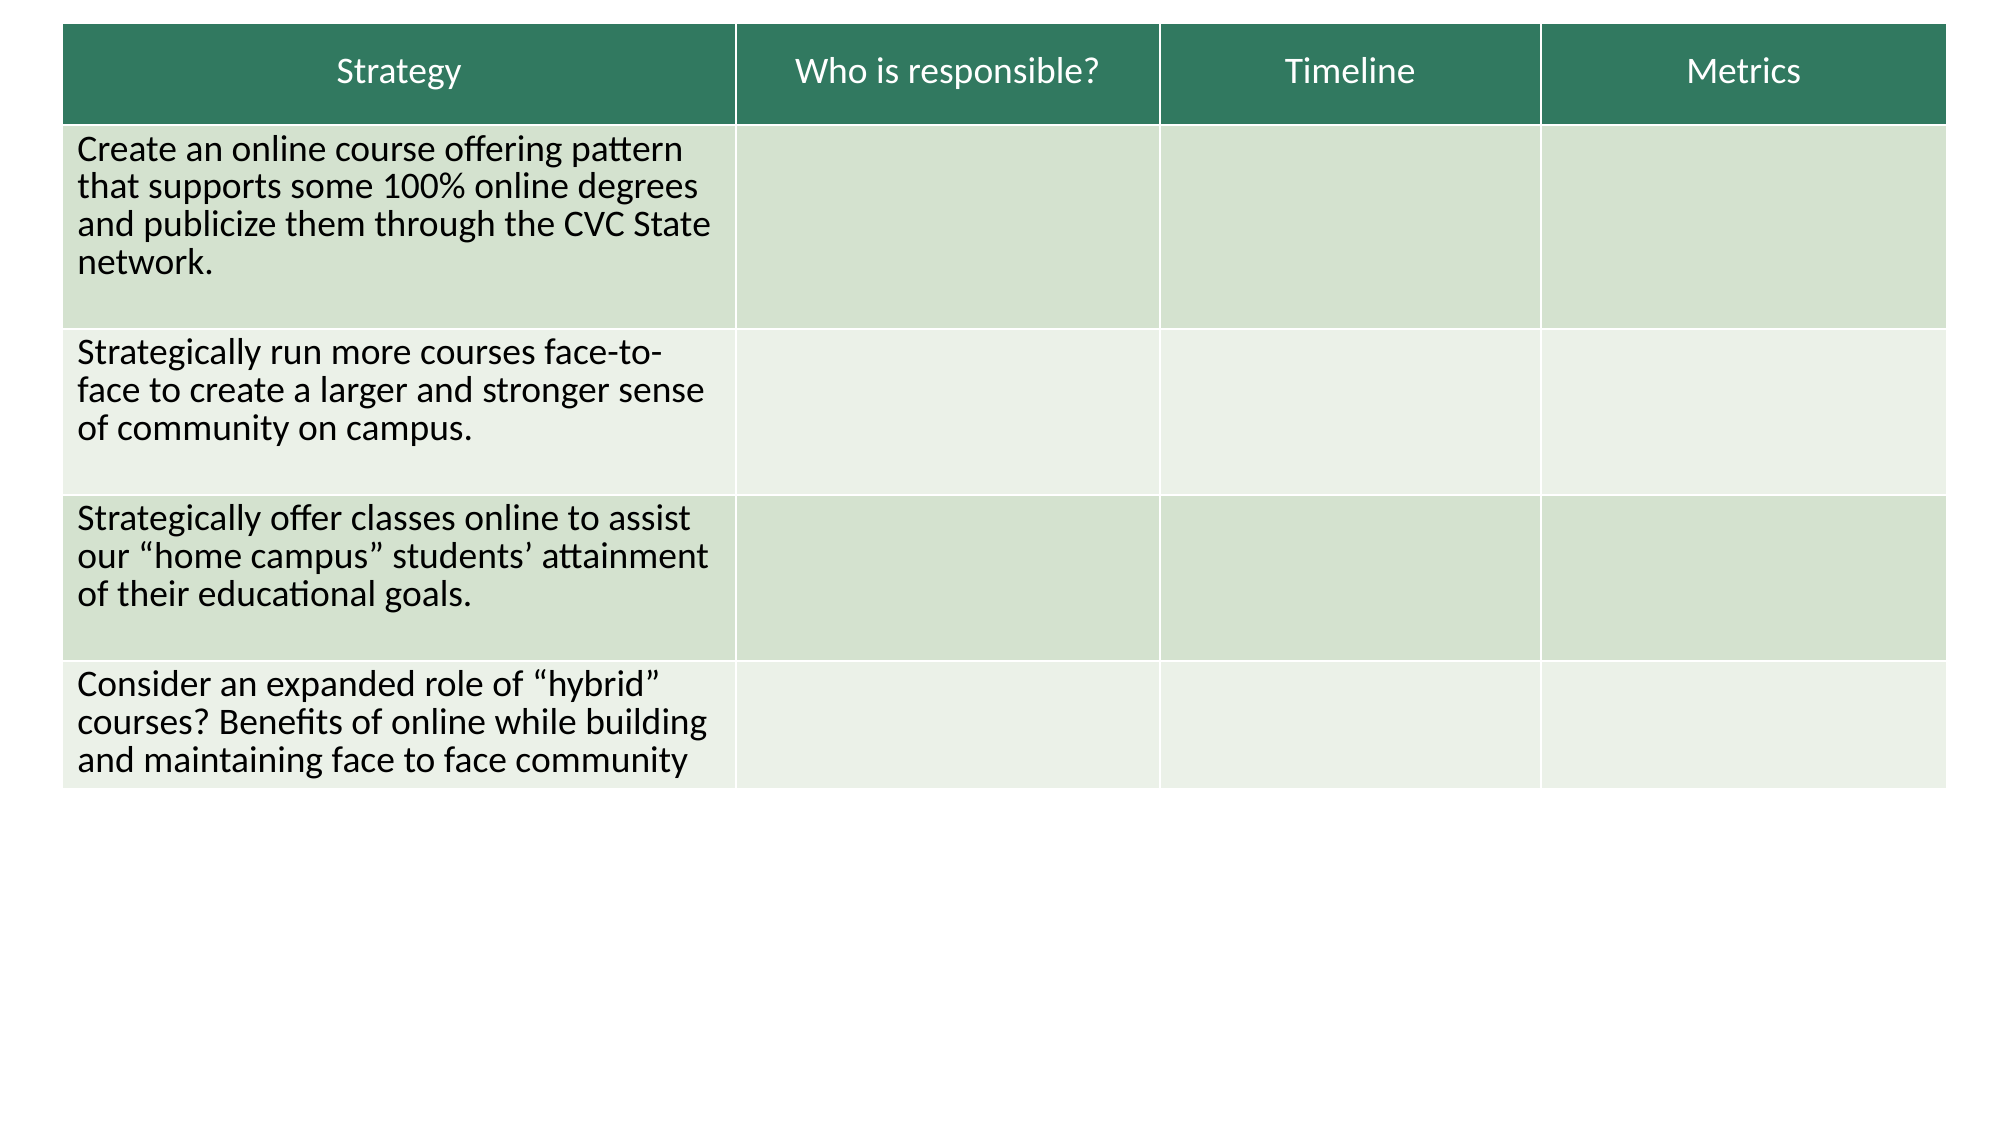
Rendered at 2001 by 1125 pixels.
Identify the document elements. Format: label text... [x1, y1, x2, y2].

table_cell [737, 330, 1159, 494]
table_header Who is responsible? [737, 24, 1159, 124]
table_header Timeline [1161, 24, 1540, 124]
table_cell [1161, 126, 1540, 328]
table_cell Strategically run more courses face-to-face to create a larger and stronger sense of community on campus. [63, 330, 735, 494]
table_cell [1542, 126, 1946, 328]
table_cell [1542, 662, 1946, 788]
table_header Metrics [1542, 24, 1946, 124]
table_cell [1161, 496, 1540, 660]
table_cell [737, 496, 1159, 660]
table_cell [737, 662, 1159, 788]
table_cell Consider an expanded role of “hybrid” courses? Benefits of online while building and maintaining face to face community [63, 662, 735, 788]
table_cell [1161, 330, 1540, 494]
table_cell Create an online course offering pattern that supports some 100% online degrees and publicize them through the CVC State network. [63, 126, 735, 328]
table_cell [737, 126, 1159, 328]
table_cell Strategically offer classes online to assist our “home campus” students’ attainment of their educational goals. [63, 496, 735, 660]
table_cell [1542, 496, 1946, 660]
table_cell [1542, 330, 1946, 494]
table_cell [1161, 662, 1540, 788]
table_header Strategy [63, 24, 735, 124]
